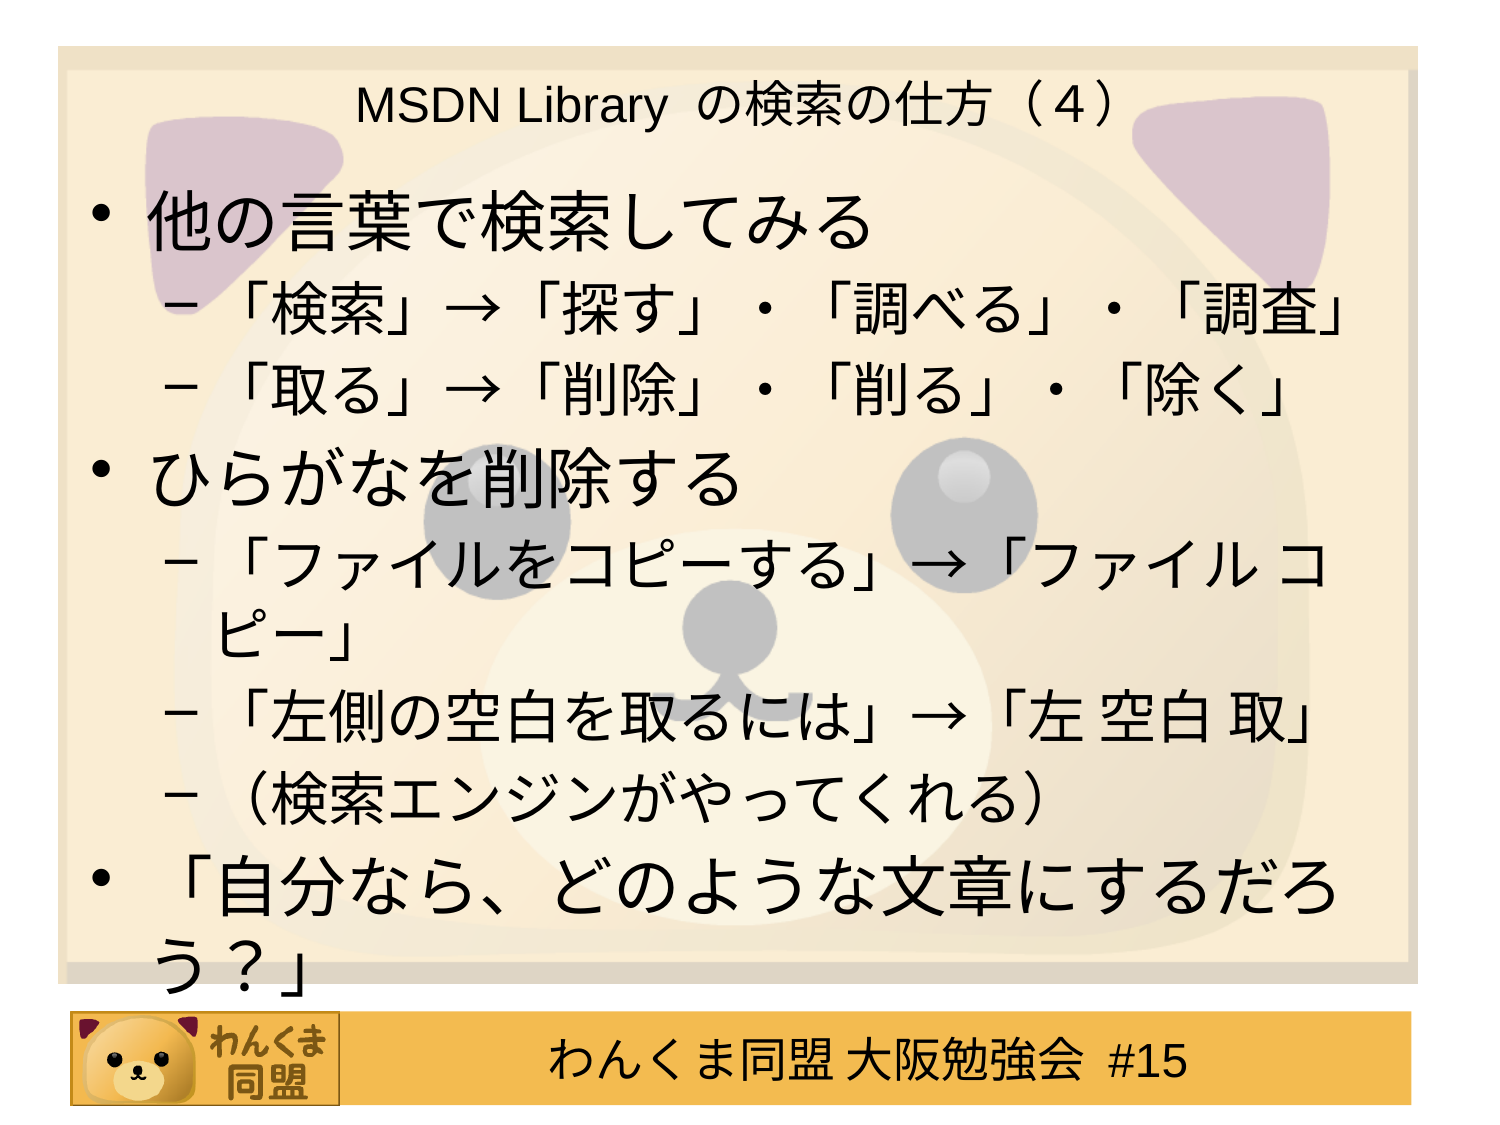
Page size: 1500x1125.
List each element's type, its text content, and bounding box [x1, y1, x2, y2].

picture [58, 46, 1418, 984]
title MSDN Library の検索の仕方（４） [74, 44, 1426, 162]
list 他の言葉で検索してみる 「検索」→「探す」・「調べる」・「調査」 「取る」→「削除」・「削る」・「除く」 ひらがなを削除する 「ファイルをコピーする」→「ファイル コピー」 「左側の空白を取るには」→「左 空白 取」 （検索エンジンがやってくれる） 「自分なら、どのような文章にするだろう？」 [74, 172, 1426, 1006]
picture [70, 1011, 340, 1106]
